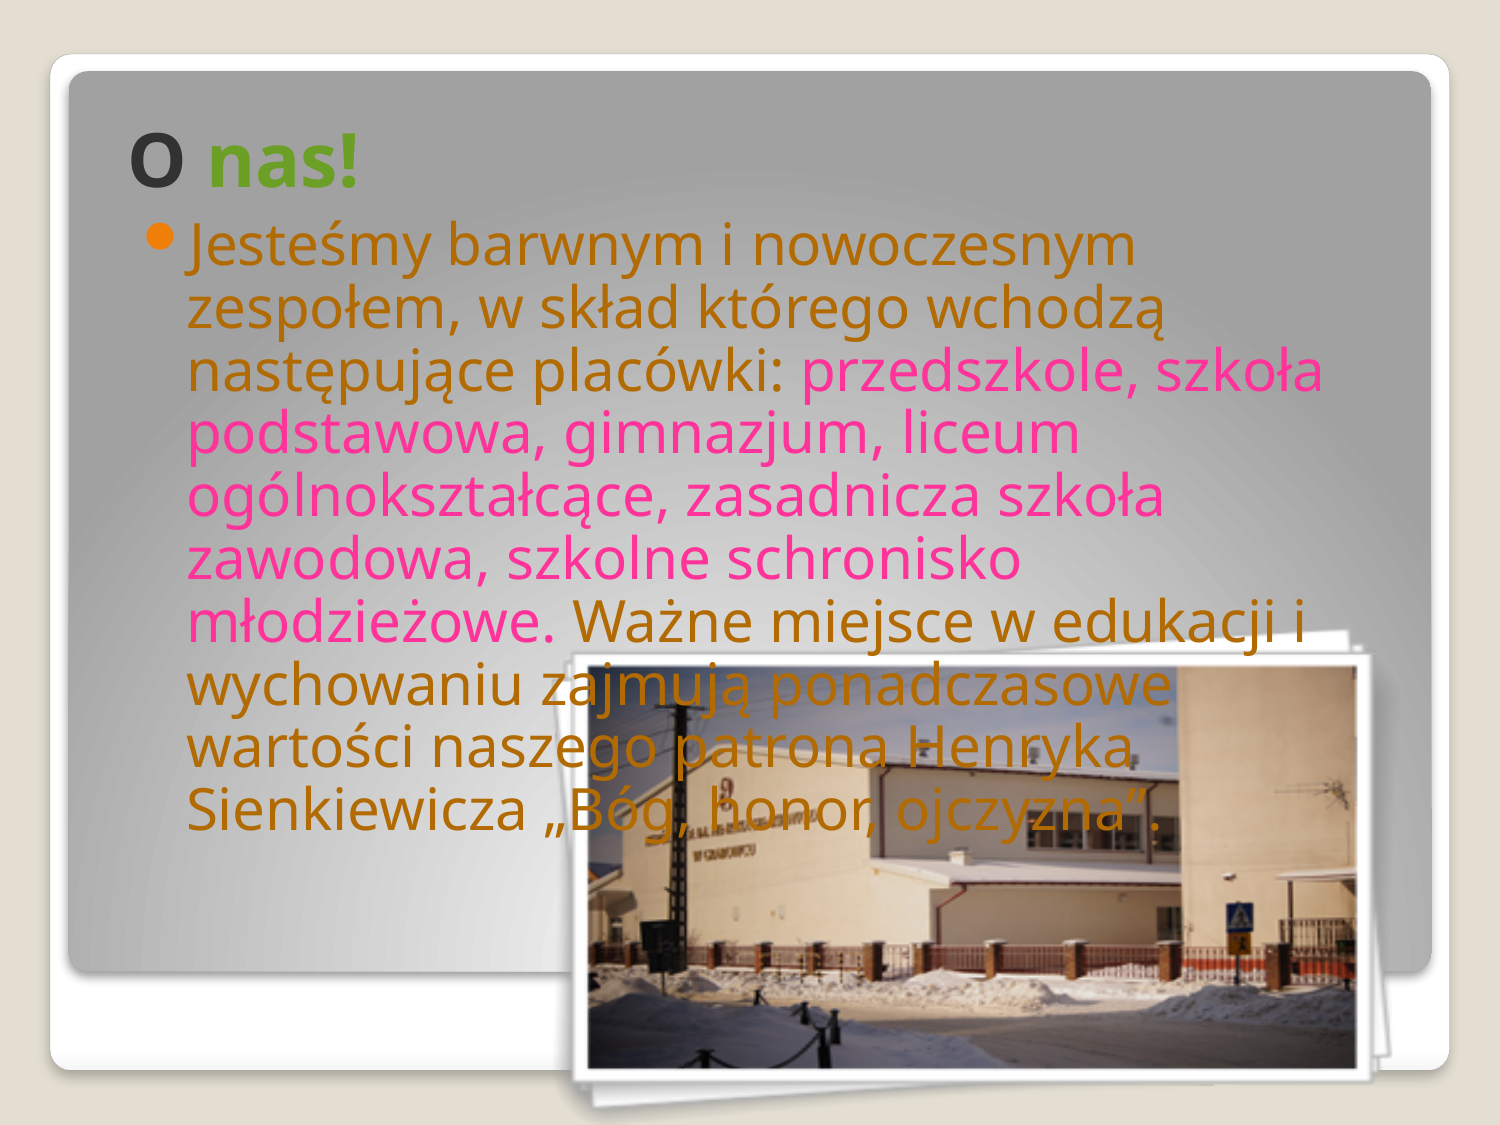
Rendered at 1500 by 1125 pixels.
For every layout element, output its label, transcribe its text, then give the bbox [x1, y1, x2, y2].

title O nas! [112, 24, 1240, 200]
picture [549, 624, 1401, 1125]
list Jesteśmy barwnym i nowoczesnym zespołem, w skład którego wchodzą następujące placówki: przedszkole, szkoła podstawowa, gimnazjum, liceum ogólnokształcące, zasadnicza szkoła zawodowa, szkolne schronisko młodzieżowe. Ważne miejsce w edukacji i wychowaniu zajmują ponadczasowe wartości naszego patrona Henryka Sienkiewicza „Bóg, honor, ojczyzna”. [112, 200, 1375, 900]
